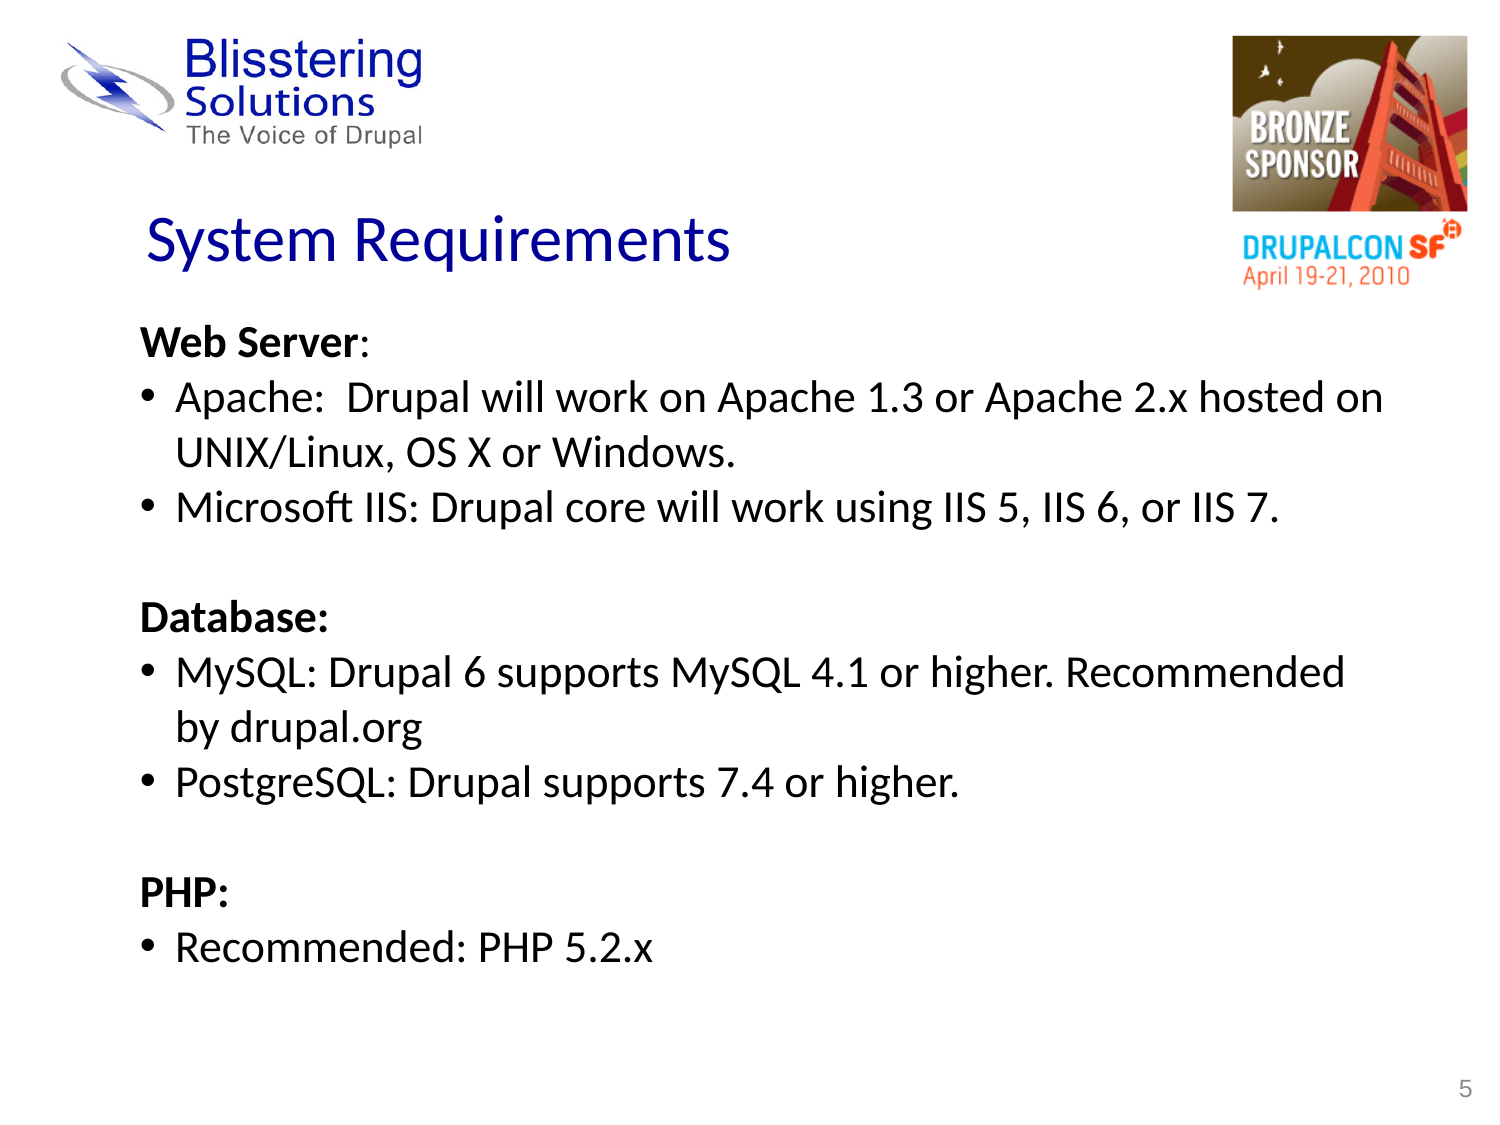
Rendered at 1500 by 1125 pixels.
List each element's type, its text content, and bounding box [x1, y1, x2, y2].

picture [1224, 26, 1475, 300]
text_box System Requirements [131, 187, 788, 304]
picture [50, 24, 438, 149]
slide_number 5 [1137, 1065, 1488, 1125]
text_box Web Server: Apache: Drupal will work on Apache 1.3 or Apache 2.x hosted on UNIX/Linux, OS X or Windows. Microsoft IIS: Drupal core will work using IIS 5, IIS 6, or IIS 7. Database: MySQL: Drupal 6 supports MySQL 4.1 or higher. Recommended by drupal.org PostgreSQL: Drupal supports 7.4 or higher. PHP: Recommended: PHP 5.2.x [124, 304, 1413, 1012]
